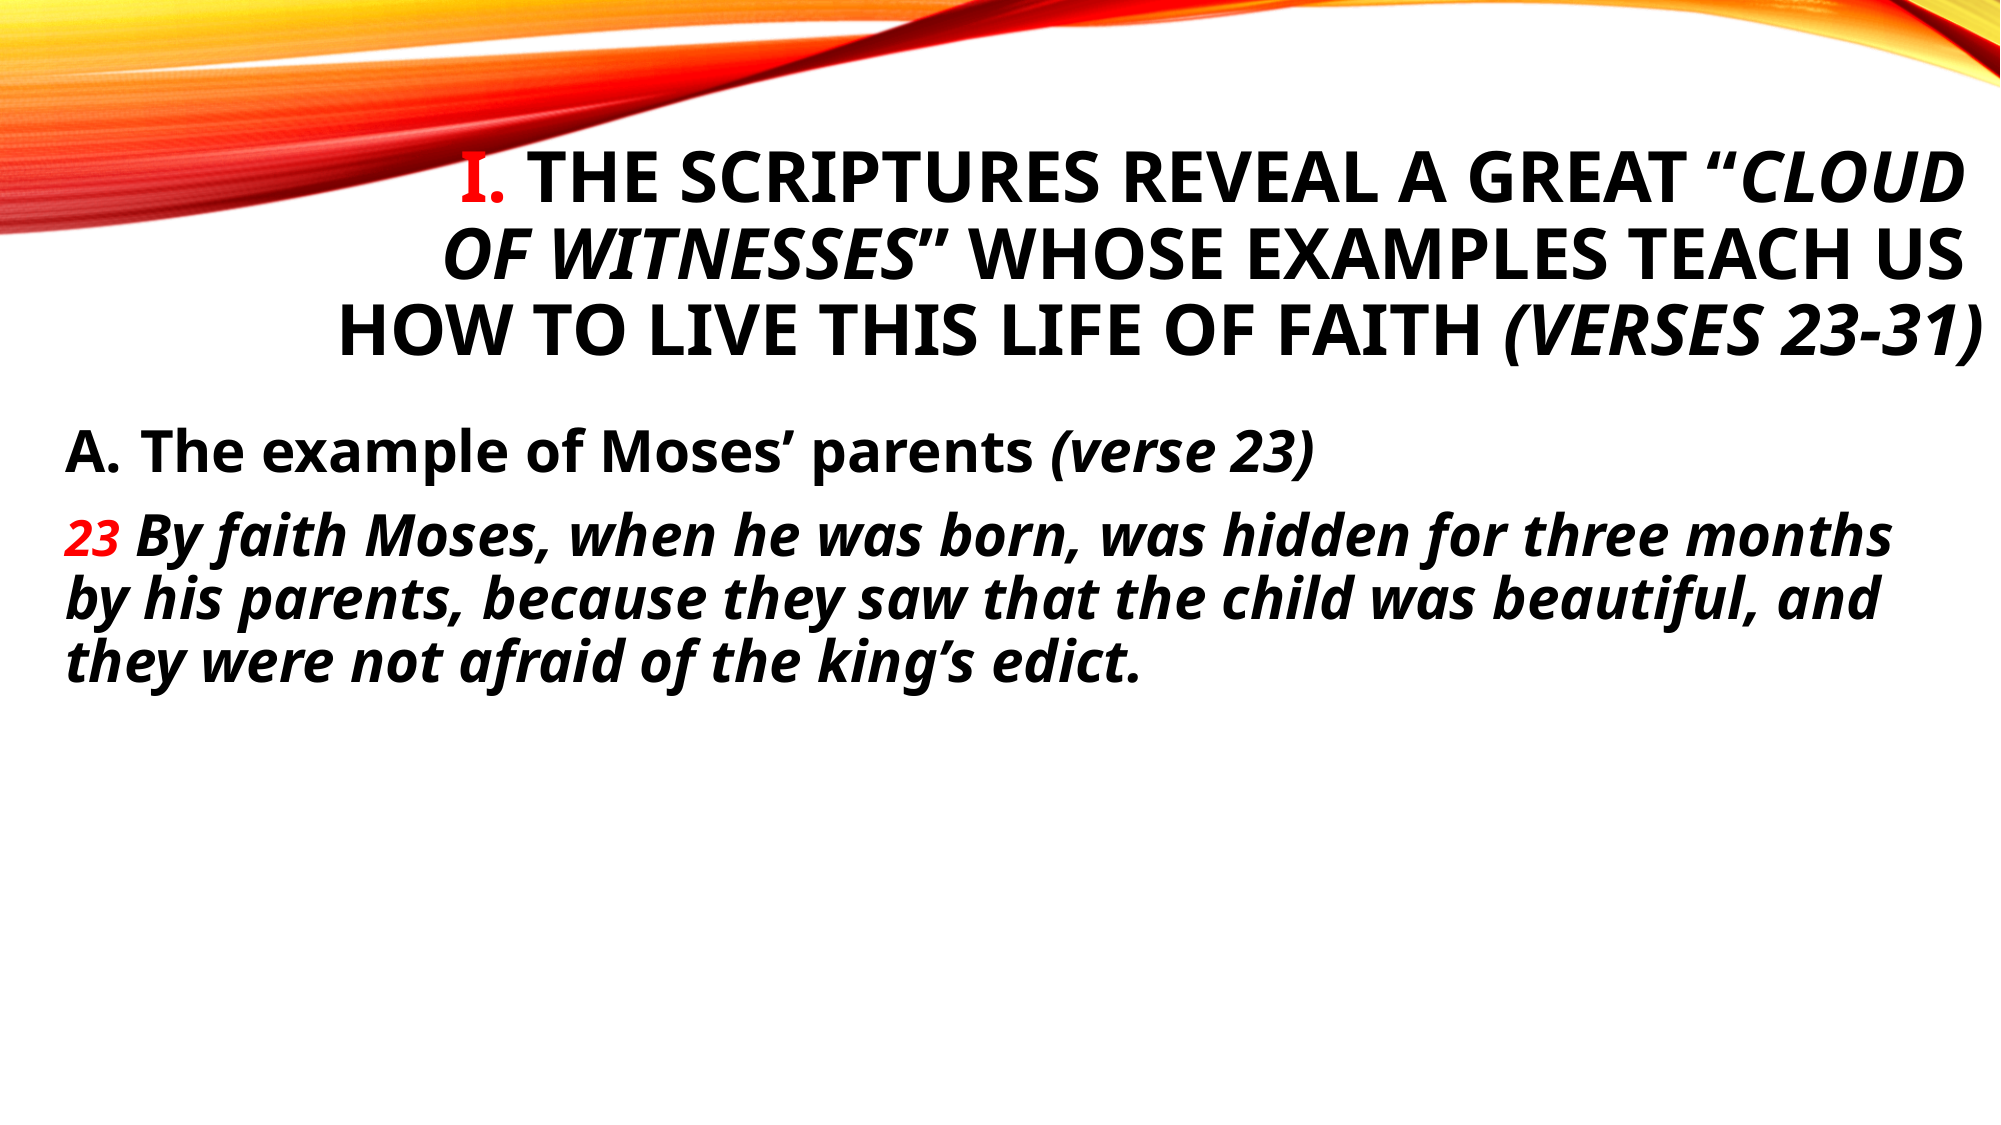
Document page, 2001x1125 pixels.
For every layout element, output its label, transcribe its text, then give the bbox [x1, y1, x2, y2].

list The example of Moses’ parents (verse 23) 23 By faith Moses, when he was born, was hidden for three months by his parents, because they saw that the child was beautiful, and they were not afraid of the king’s edict. [50, 414, 1968, 1112]
picture [0, 0, 2000, 237]
title I. The Scriptures reveal a great “cloud of witnesses” whose examples teach us how to live this life of faith (verses 23-31) [59, 150, 2000, 363]
